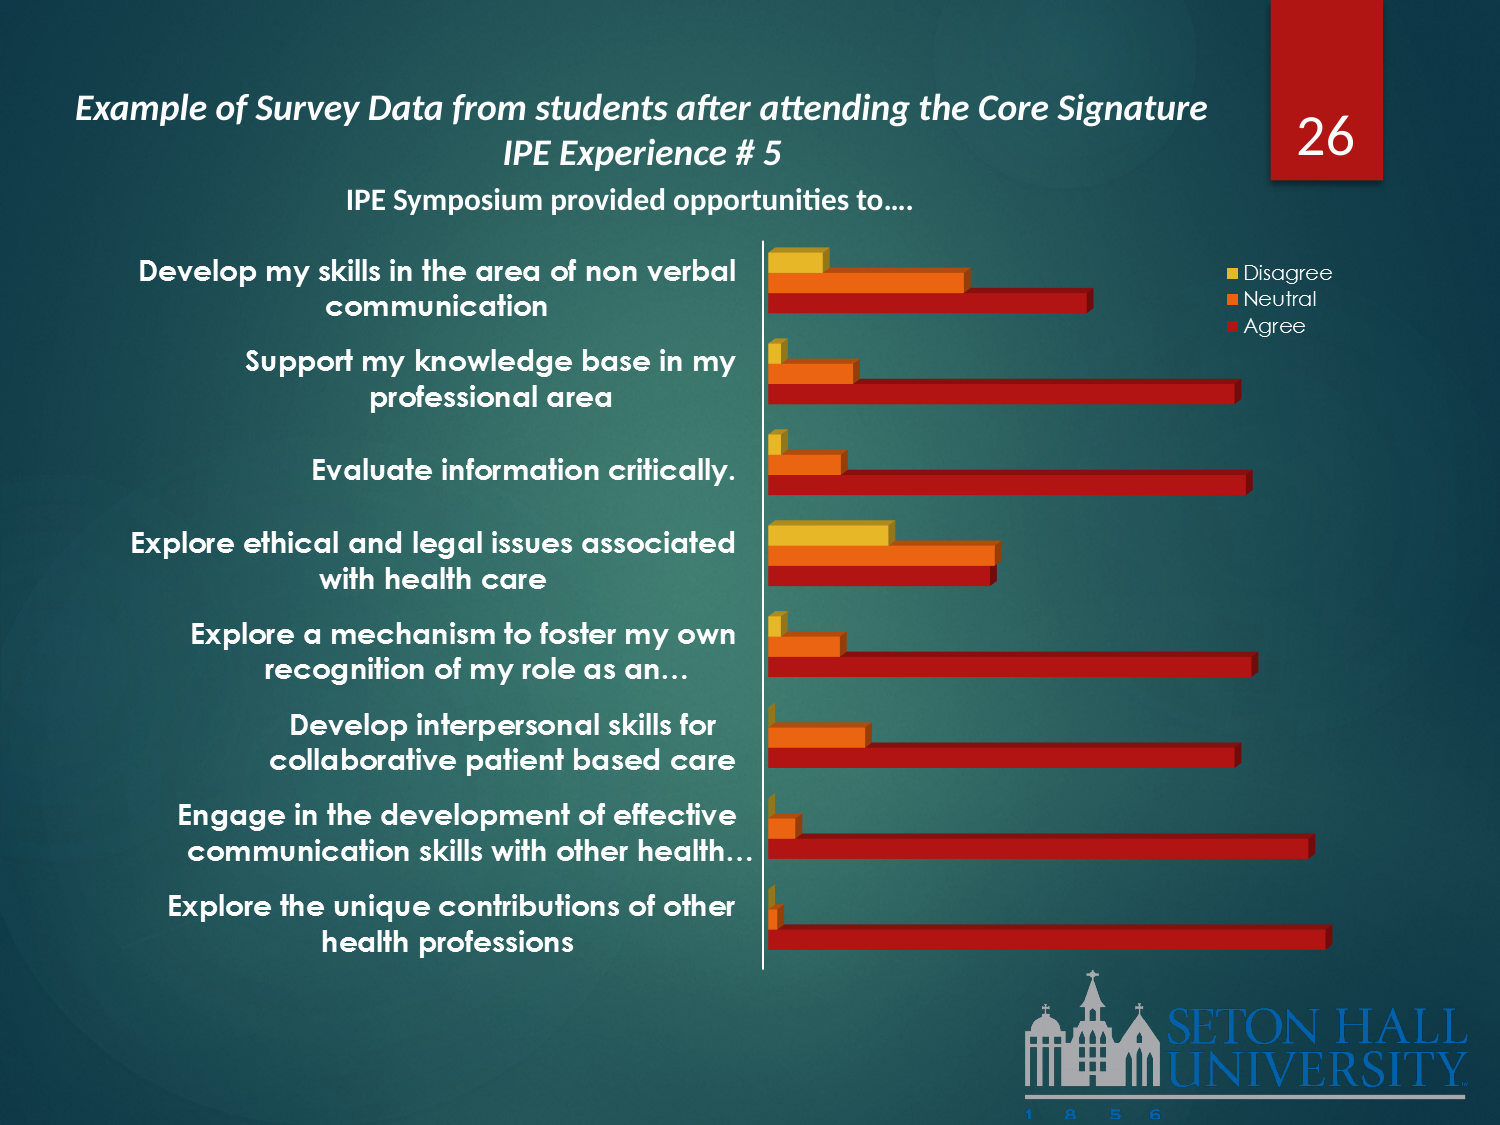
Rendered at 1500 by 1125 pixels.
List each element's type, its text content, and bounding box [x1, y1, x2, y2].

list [0, 207, 1367, 987]
text_box Example of Survey Data from students after attending the Core Signature IPE Experience # 5 IPE Symposium provided opportunities to…. [59, 76, 1225, 205]
picture [0, 0, 1500, 1125]
slide_number 26 [1273, 48, 1377, 175]
